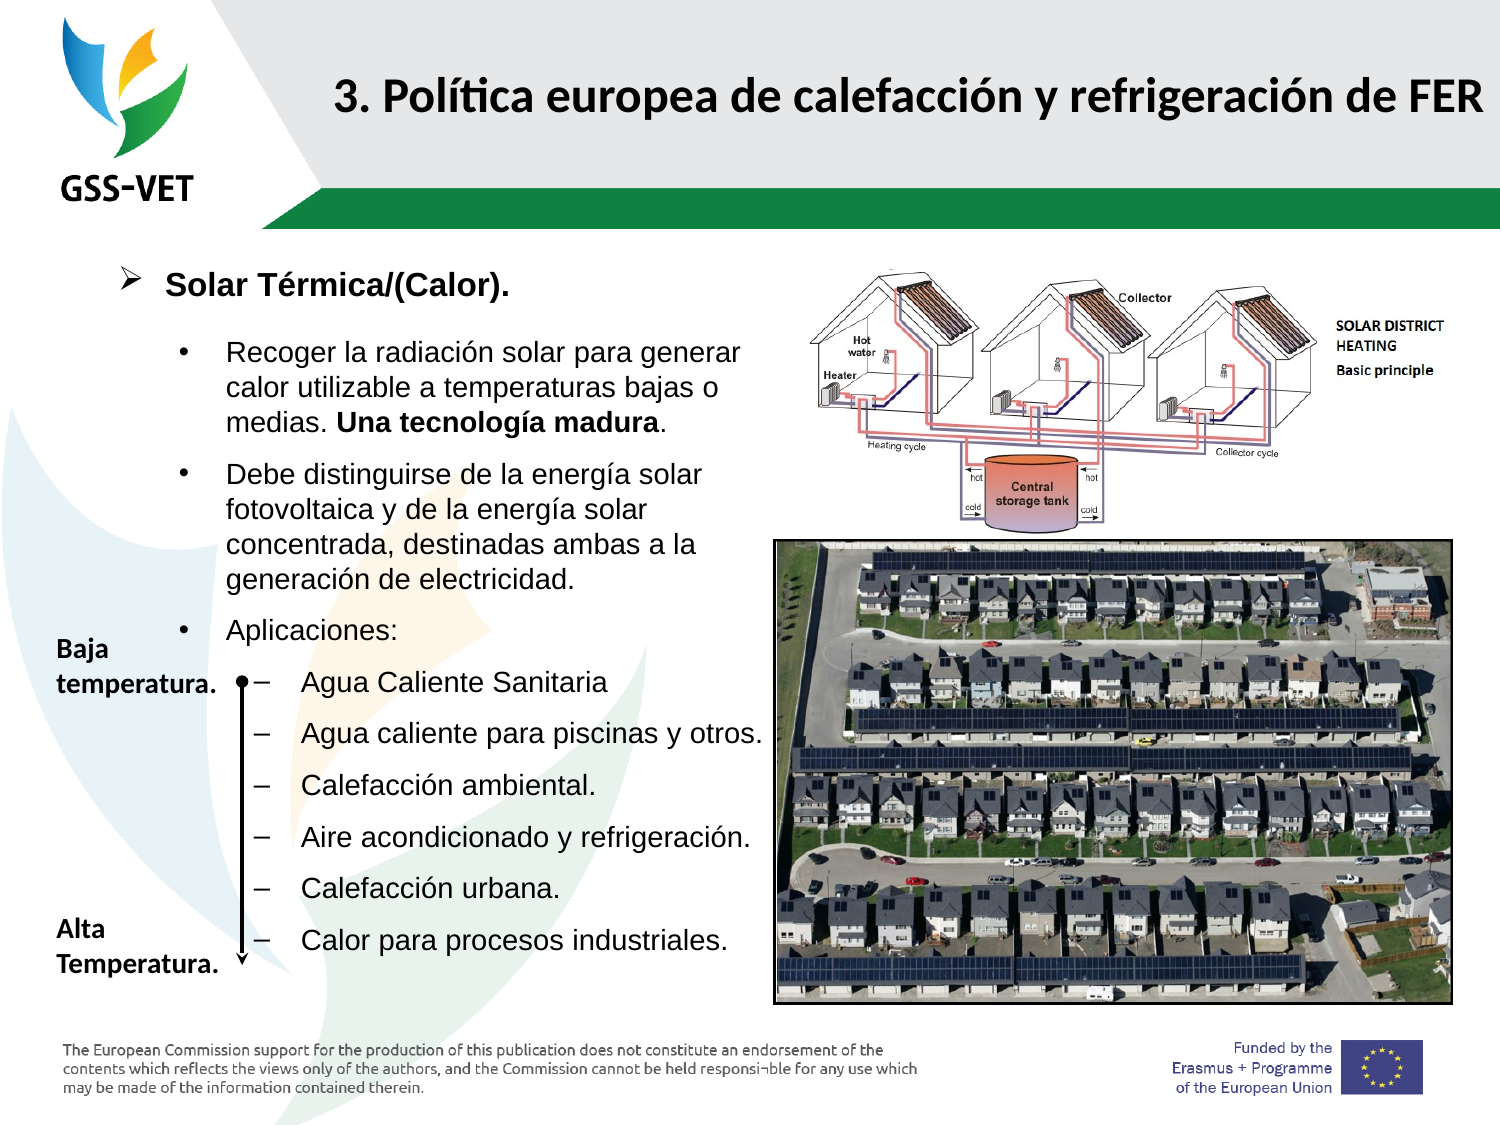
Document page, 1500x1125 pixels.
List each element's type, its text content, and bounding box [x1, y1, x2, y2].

picture [0, 0, 1500, 1125]
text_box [41, 622, 243, 992]
text_box Recoger la radiación solar para generar calor utilizable a temperaturas bajas o medias. Una tecnología madura. Debe distinguirse de la energía solar fotovoltaica y de la energía solar concentrada, destinadas ambas a la generación de electricidad. Aplicaciones: Agua Caliente Sanitaria Agua caliente para piscinas y otros. Calefacción ambiental. Aire acondicionado y refrigeración. Calefacción urbana. Calor para procesos industriales. [164, 326, 756, 964]
title 3. Política europea de calefacción y refrigeración de FER [242, 0, 1500, 185]
text_box Solar Térmica/(Calor). [103, 255, 561, 310]
